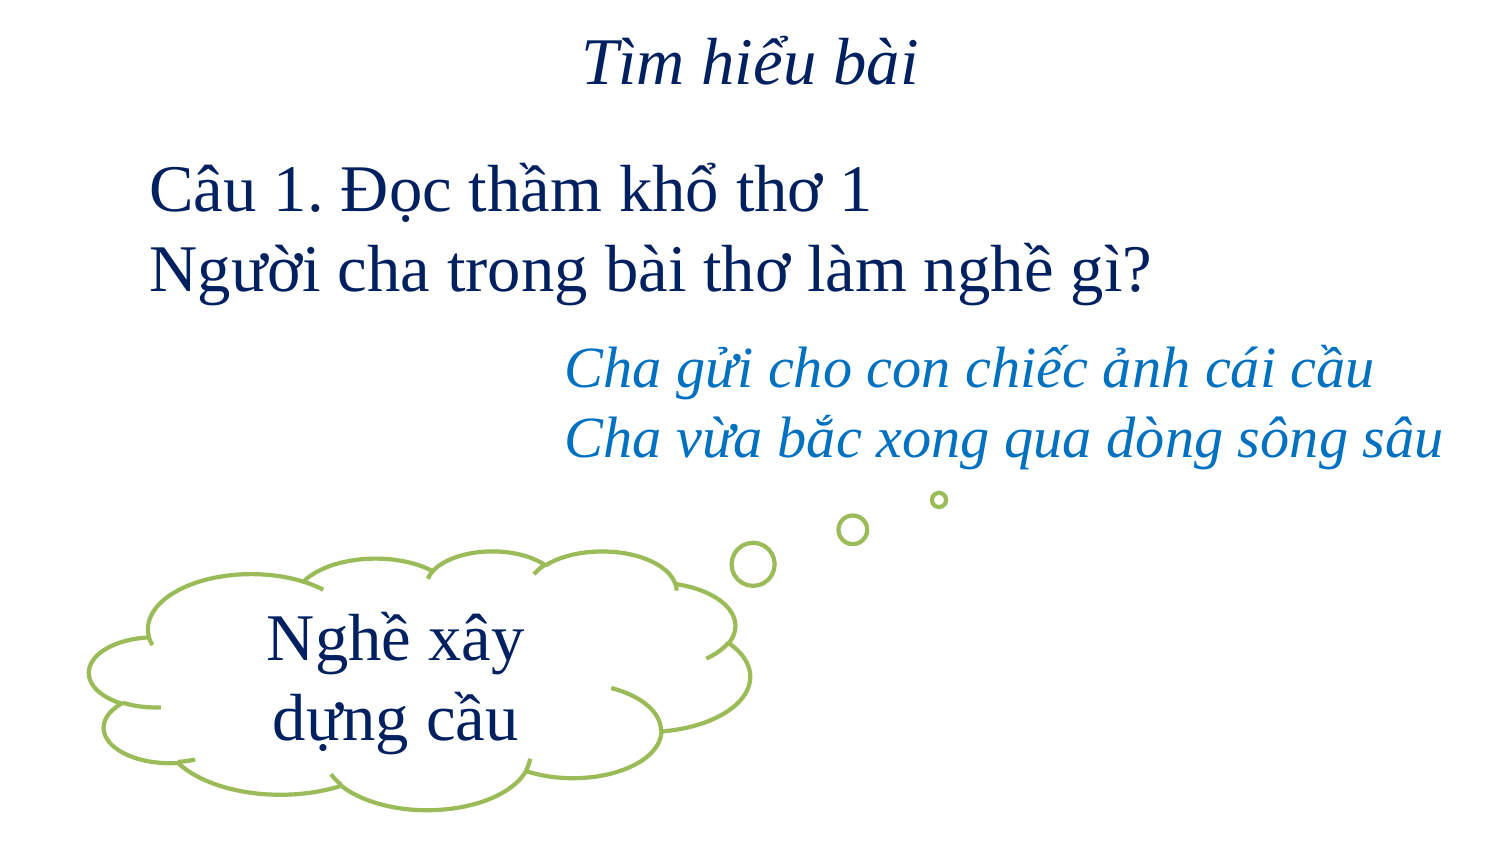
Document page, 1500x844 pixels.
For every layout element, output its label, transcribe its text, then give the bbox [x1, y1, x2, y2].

text_box Nghề xây dựng cầu [86, 549, 753, 813]
text_box Cha gửi cho con chiếc ảnh cái cầu Cha vừa bắc xong qua dòng sông sâu [549, 321, 1500, 547]
text_box Nghề xây dựng cầu [929, 490, 949, 510]
text_box Tìm hiểu bài [0, 10, 1500, 196]
text_box Nghề xây dựng cầu [836, 513, 870, 547]
text_box Câu 1. Đọc thầm khổ thơ 1 Người cha trong bài thơ làm nghề gì? [134, 196, 1170, 313]
text_box Nghề xây dựng cầu [729, 540, 777, 588]
